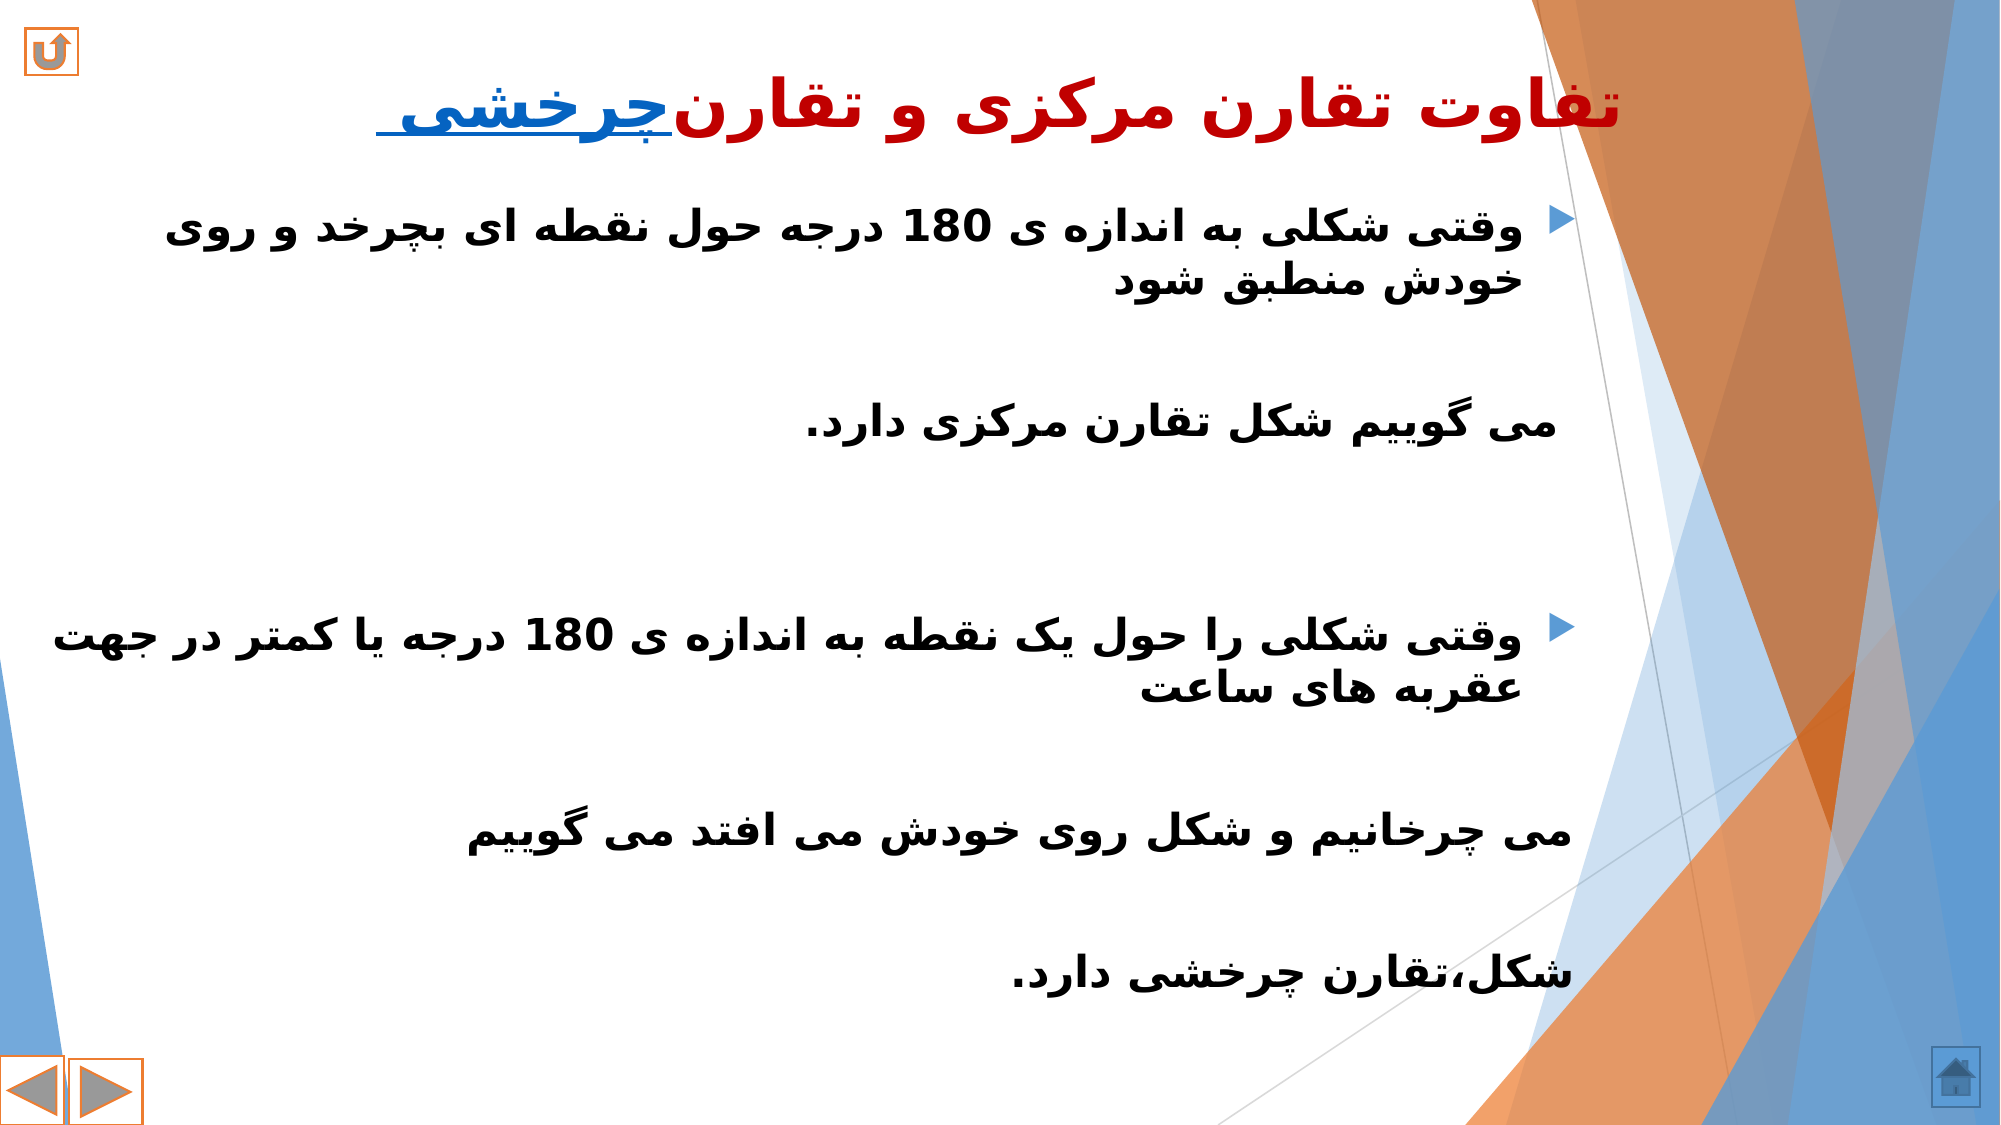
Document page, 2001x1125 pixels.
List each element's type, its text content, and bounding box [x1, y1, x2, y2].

text_box [1931, 1046, 1981, 1108]
text_box [68, 1058, 144, 1125]
text_box [0, 1055, 65, 1125]
list وقتی شکلی به اندازه ی 180 درجه حول نقطه ای بچرخد و روی خودش منطبق شود می گوییم شکل تقارن مرکزی دارد. وقتی شکلی را حول یک نقطه به اندازه ی 180 درجه یا کمتر در جهت عقربه های ساعت می چرخانیم و شکل روی خودش می افتد می گوییم شکل،تقارن چرخشی دارد. [30, 190, 1590, 1009]
title تفاوت تقارن مرکزی و تقارن چرخشی [99, 53, 1900, 200]
text_box [24, 27, 79, 76]
